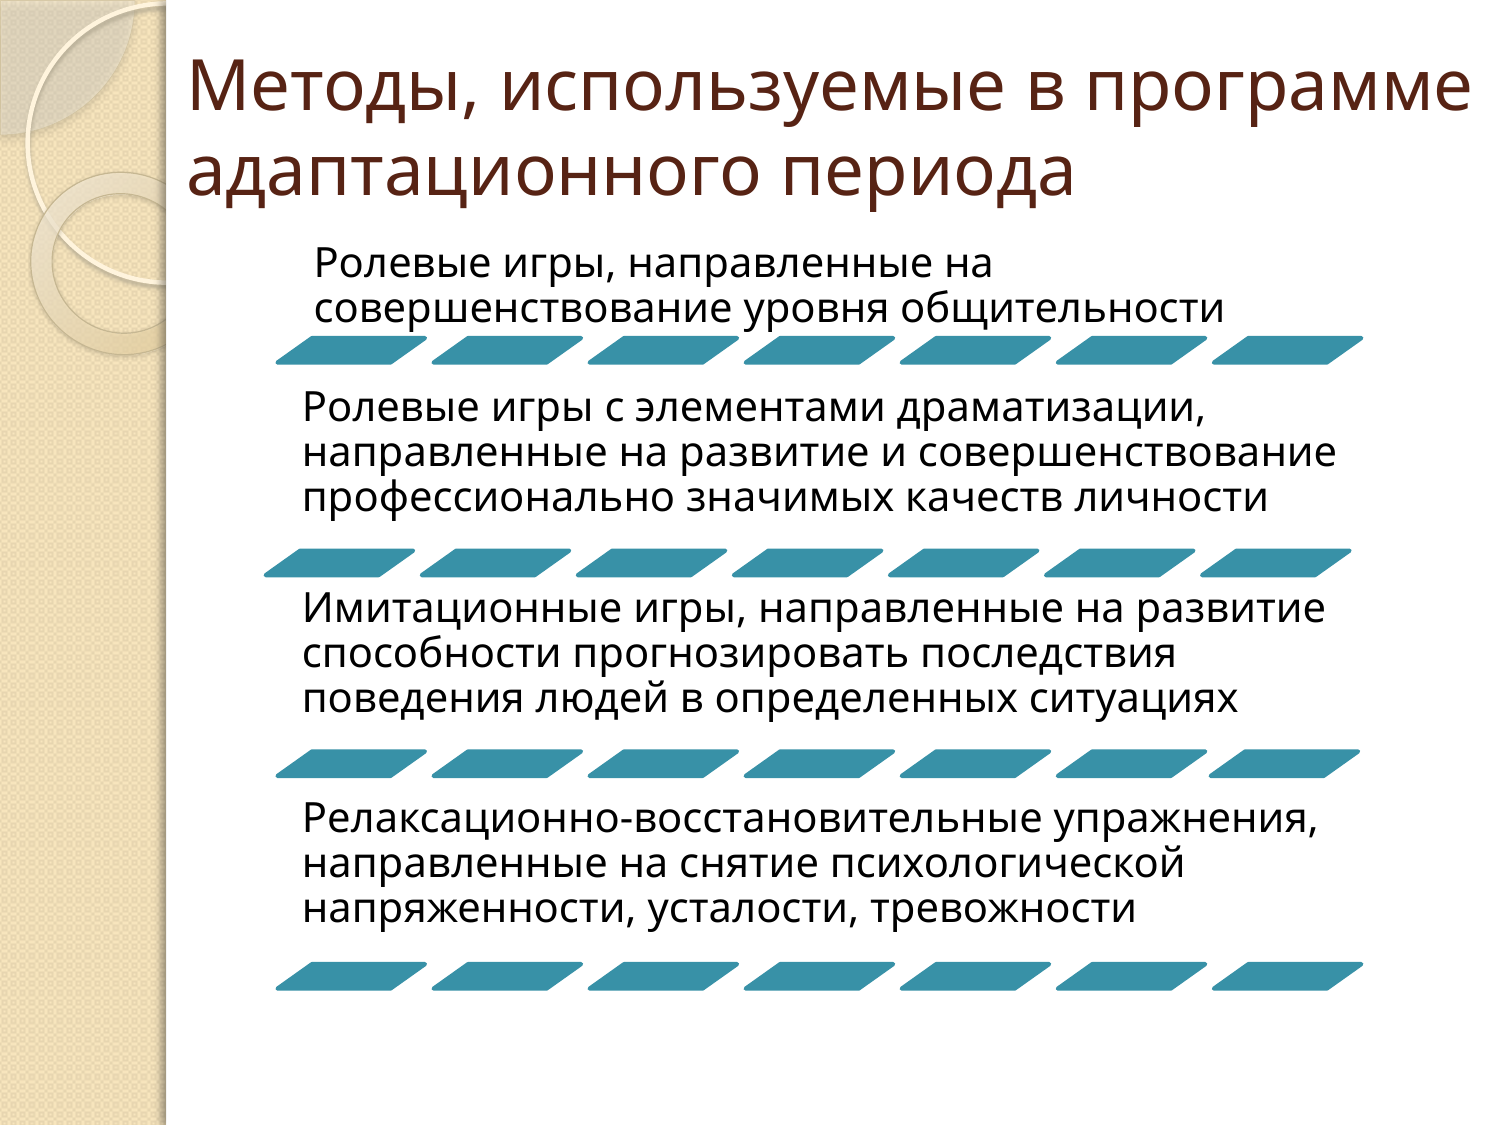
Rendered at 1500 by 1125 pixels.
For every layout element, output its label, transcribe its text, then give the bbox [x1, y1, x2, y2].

title Методы, используемые в программе адаптационного периода [171, 30, 1500, 219]
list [229, 243, 1461, 1079]
